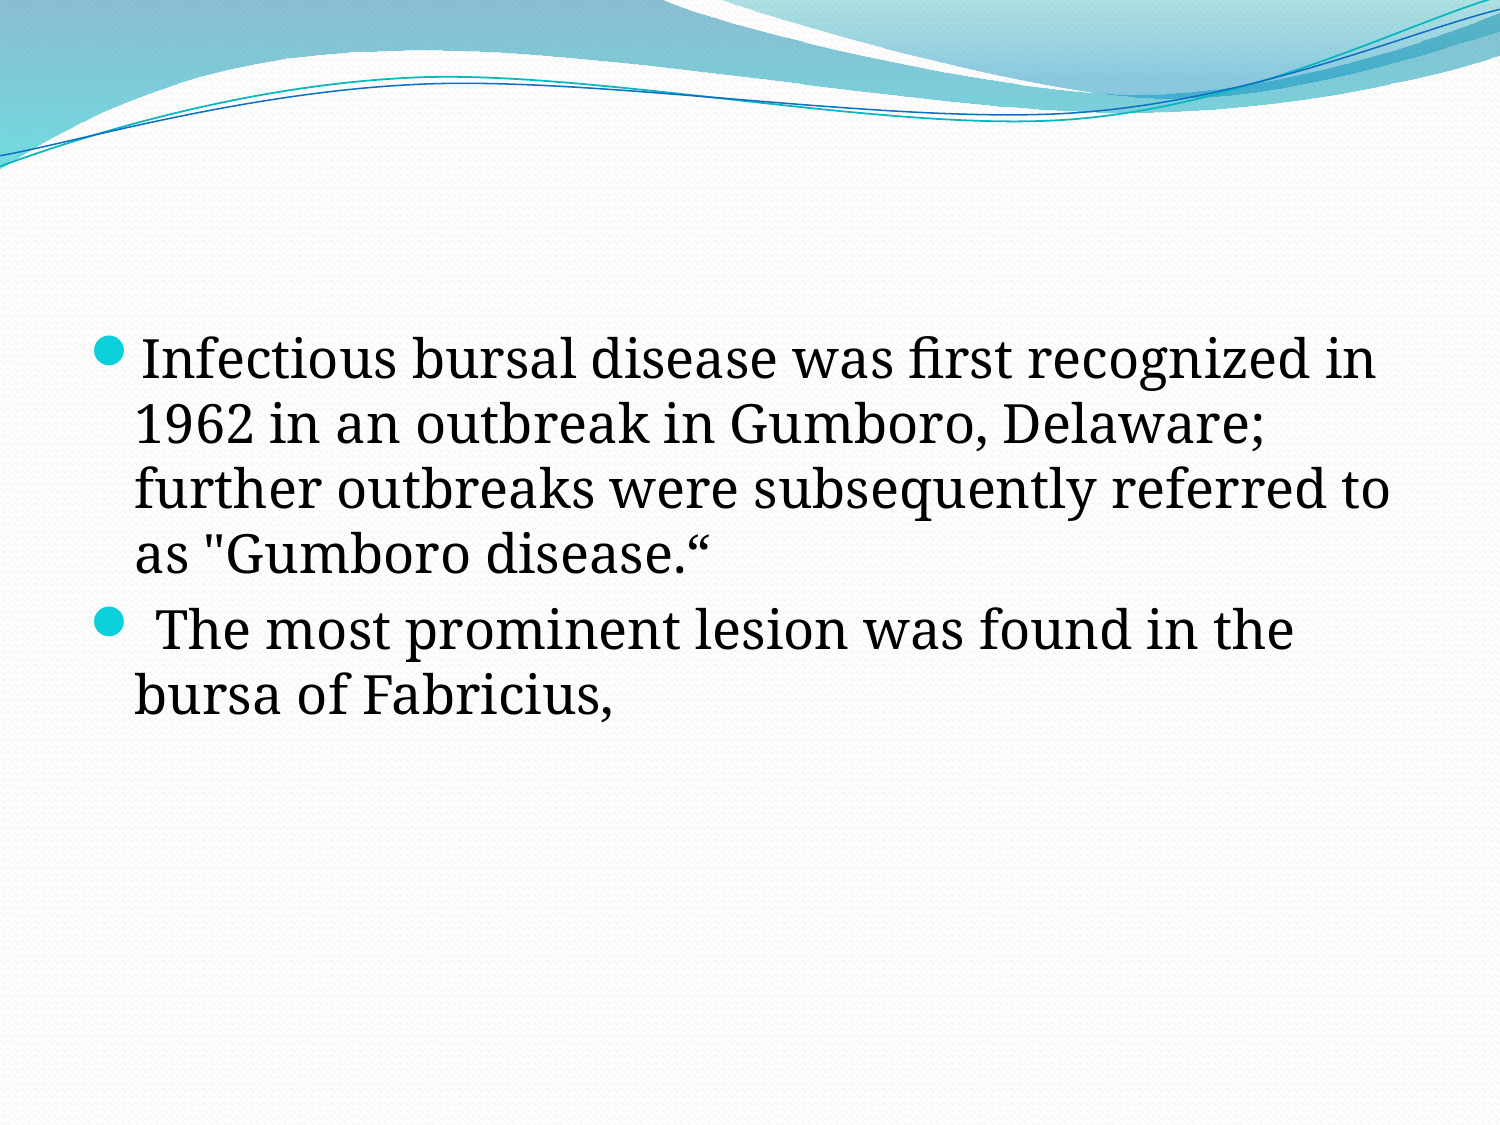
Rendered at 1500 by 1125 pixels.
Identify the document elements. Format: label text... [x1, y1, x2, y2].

list Infectious bursal disease was first recognized in 1962 in an outbreak in Gumboro, Delaware; further outbreaks were subsequently referred to as "Gumboro disease.“ The most prominent lesion was found in the bursa of Fabricius, [75, 317, 1425, 1038]
